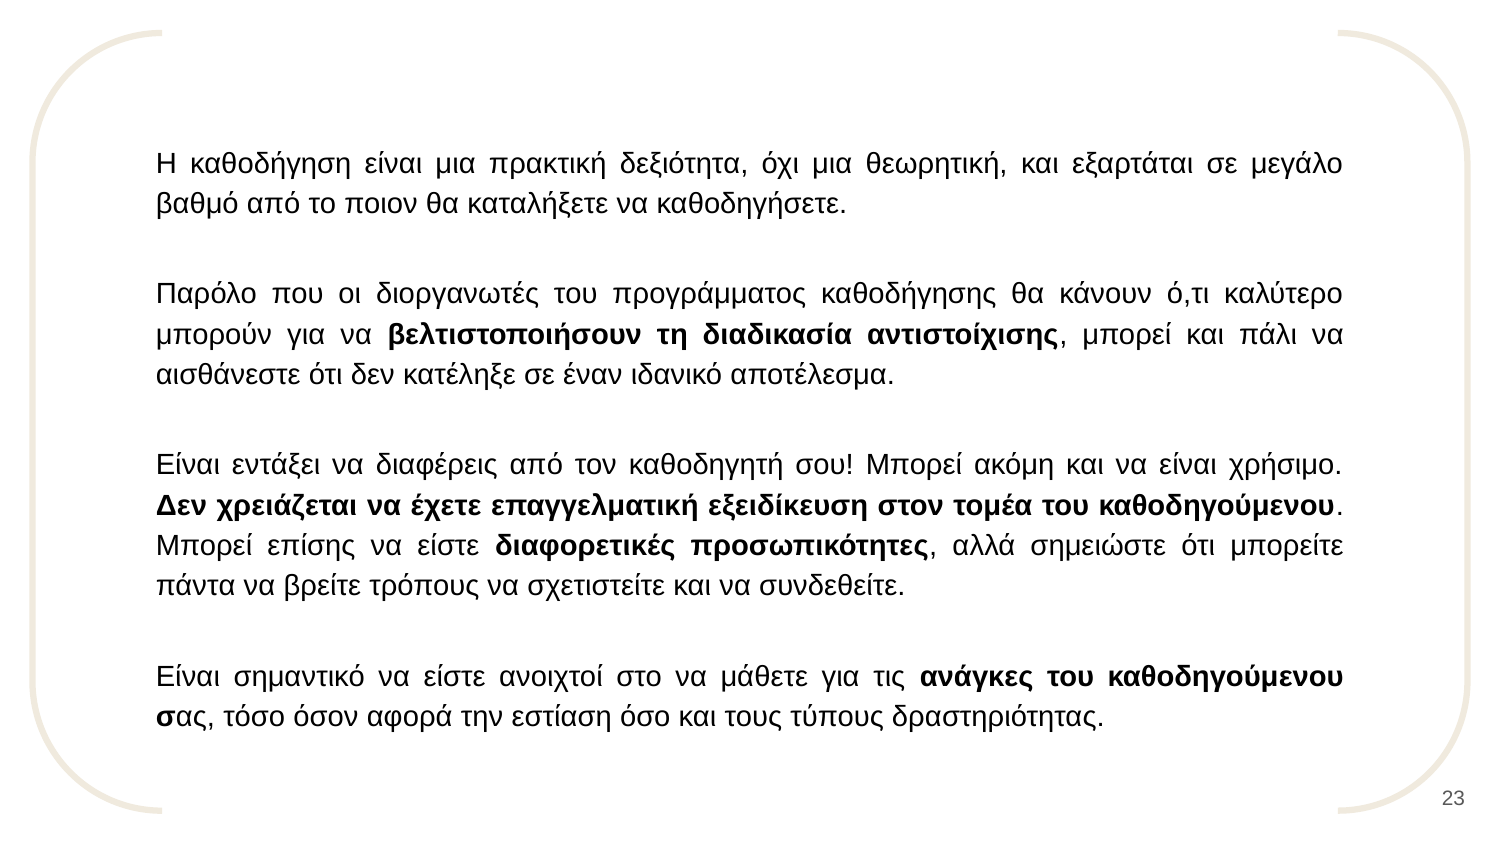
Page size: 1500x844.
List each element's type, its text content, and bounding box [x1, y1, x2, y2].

list Η καθοδήγηση είναι μια πρακτική δεξιότητα, όχι μια θεωρητική, και εξαρτάται σε μεγάλο βαθμό από το ποιον θα καταλήξετε να καθοδηγήσετε. Παρόλο που οι διοργανωτές του προγράμματος καθοδήγησης θα κάνουν ό,τι καλύτερο μπορούν για να βελτιστοποιήσουν τη διαδικασία αντιστοίχισης, μπορεί και πάλι να αισθάνεστε ότι δεν κατέληξε σε έναν ιδανικό αποτέλεσμα. Είναι εντάξει να διαφέρεις από τον καθοδηγητή σου! Μπορεί ακόμη και να είναι χρήσιμο. Δεν χρειάζεται να έχετε επαγγελματική εξειδίκευση στον τομέα του καθοδηγούμενου. Μπορεί επίσης να είστε διαφορετικές προσωπικότητες, αλλά σημειώστε ότι μπορείτε πάντα να βρείτε τρόπους να σχετιστείτε και να συνδεθείτε. Είναι σημαντικό να είστε ανοιχτοί στο να μάθετε για τις ανάγκες του καθοδηγούμενου σας, τόσο όσον αφορά την εστίαση όσο και τους τύπους δραστηριότητας. [140, 123, 1360, 765]
text_box [32, 32, 1468, 811]
slide_number ‹#› [1389, 764, 1480, 830]
